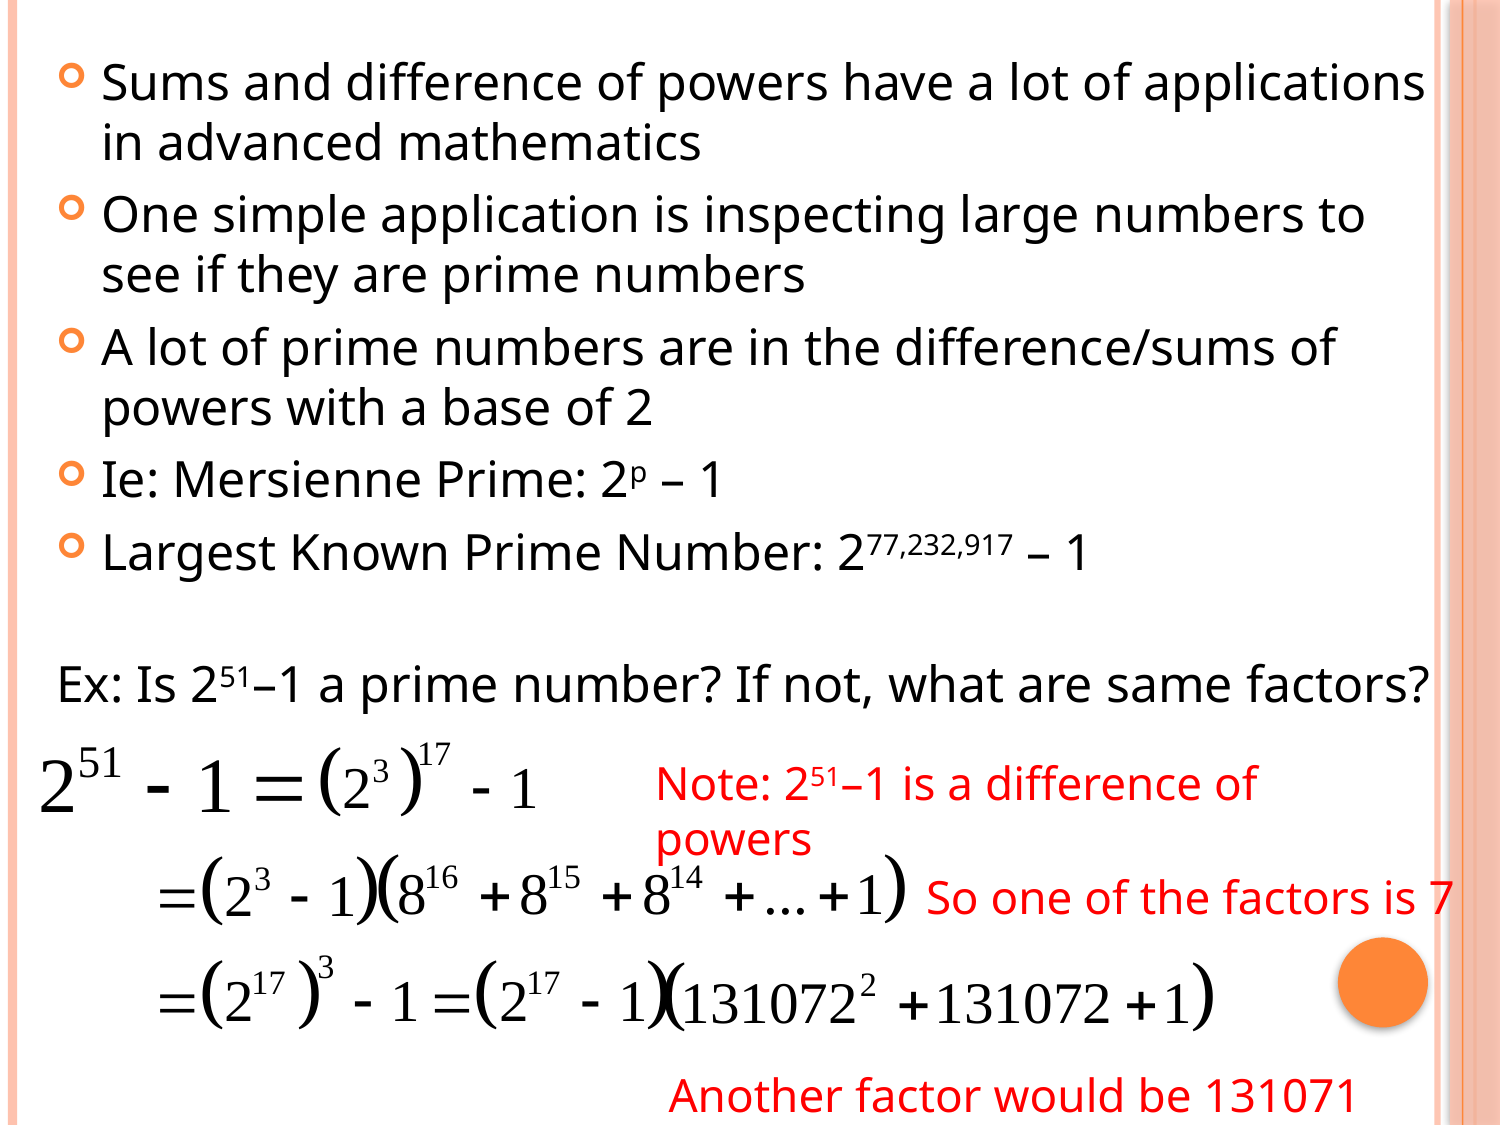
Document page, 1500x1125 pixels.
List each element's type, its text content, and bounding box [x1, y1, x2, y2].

text_box So one of the factors is 7 [918, 861, 1491, 932]
list Sums and difference of powers have a lot of applications in advanced mathematics One simple application is inspecting large numbers to see if they are prime numbers A lot of prime numbers are in the difference/sums of powers with a base of 2 Ie: Mersienne Prime: 2p – 1 Largest Known Prime Number: 277,232,917 – 1 Ex: Is 251–1 a prime number? If not, what are same factors? [41, 42, 1461, 746]
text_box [144, 941, 427, 1062]
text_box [144, 847, 363, 940]
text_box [368, 845, 912, 951]
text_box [418, 951, 657, 1062]
text_box Another factor would be 131071 [653, 1058, 1500, 1125]
text_box Note: 251–1 is a difference of powers [640, 747, 1433, 861]
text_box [25, 727, 308, 827]
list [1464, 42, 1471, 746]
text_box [655, 953, 1219, 1063]
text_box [310, 729, 544, 844]
